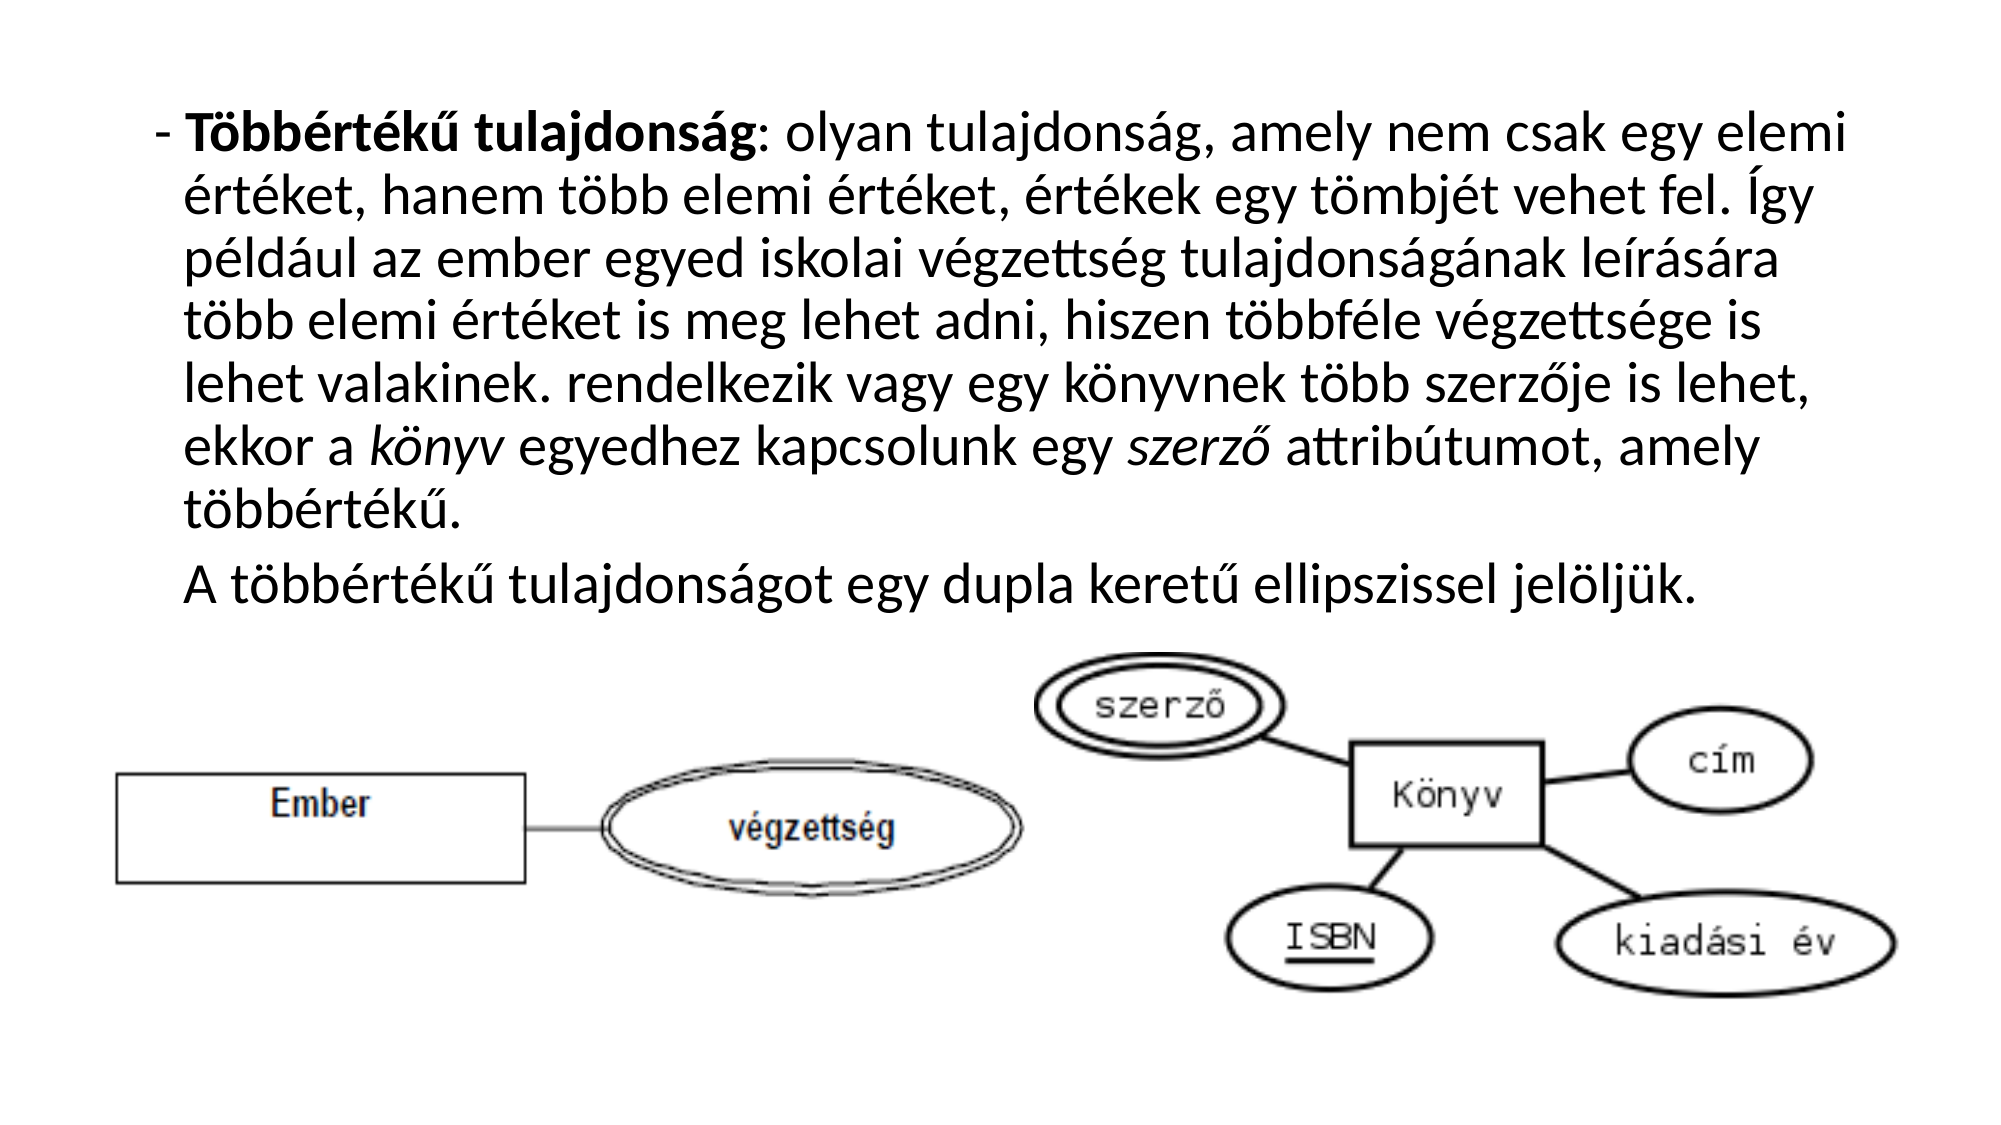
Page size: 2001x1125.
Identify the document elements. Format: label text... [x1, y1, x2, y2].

picture [109, 651, 1902, 1002]
list - Többértékű tulajdonság: olyan tulajdonság, amely nem csak egy elemi értéket, hanem több elemi értéket, értékek egy tömbjét vehet fel. Így például az ember egyed iskolai végzettség tulajdonságának leírására több elemi értéket is meg lehet adni, hiszen többféle végzettsége is lehet valakinek. rendelkezik vagy egy könyvnek több szerzője is lehet, ekkor a könyv egyedhez kapcsolunk egy szerző attribútumot, amely többértékű. A többértékű tulajdonságot egy dupla keretű ellipszissel jelöljük. [109, 93, 1889, 643]
